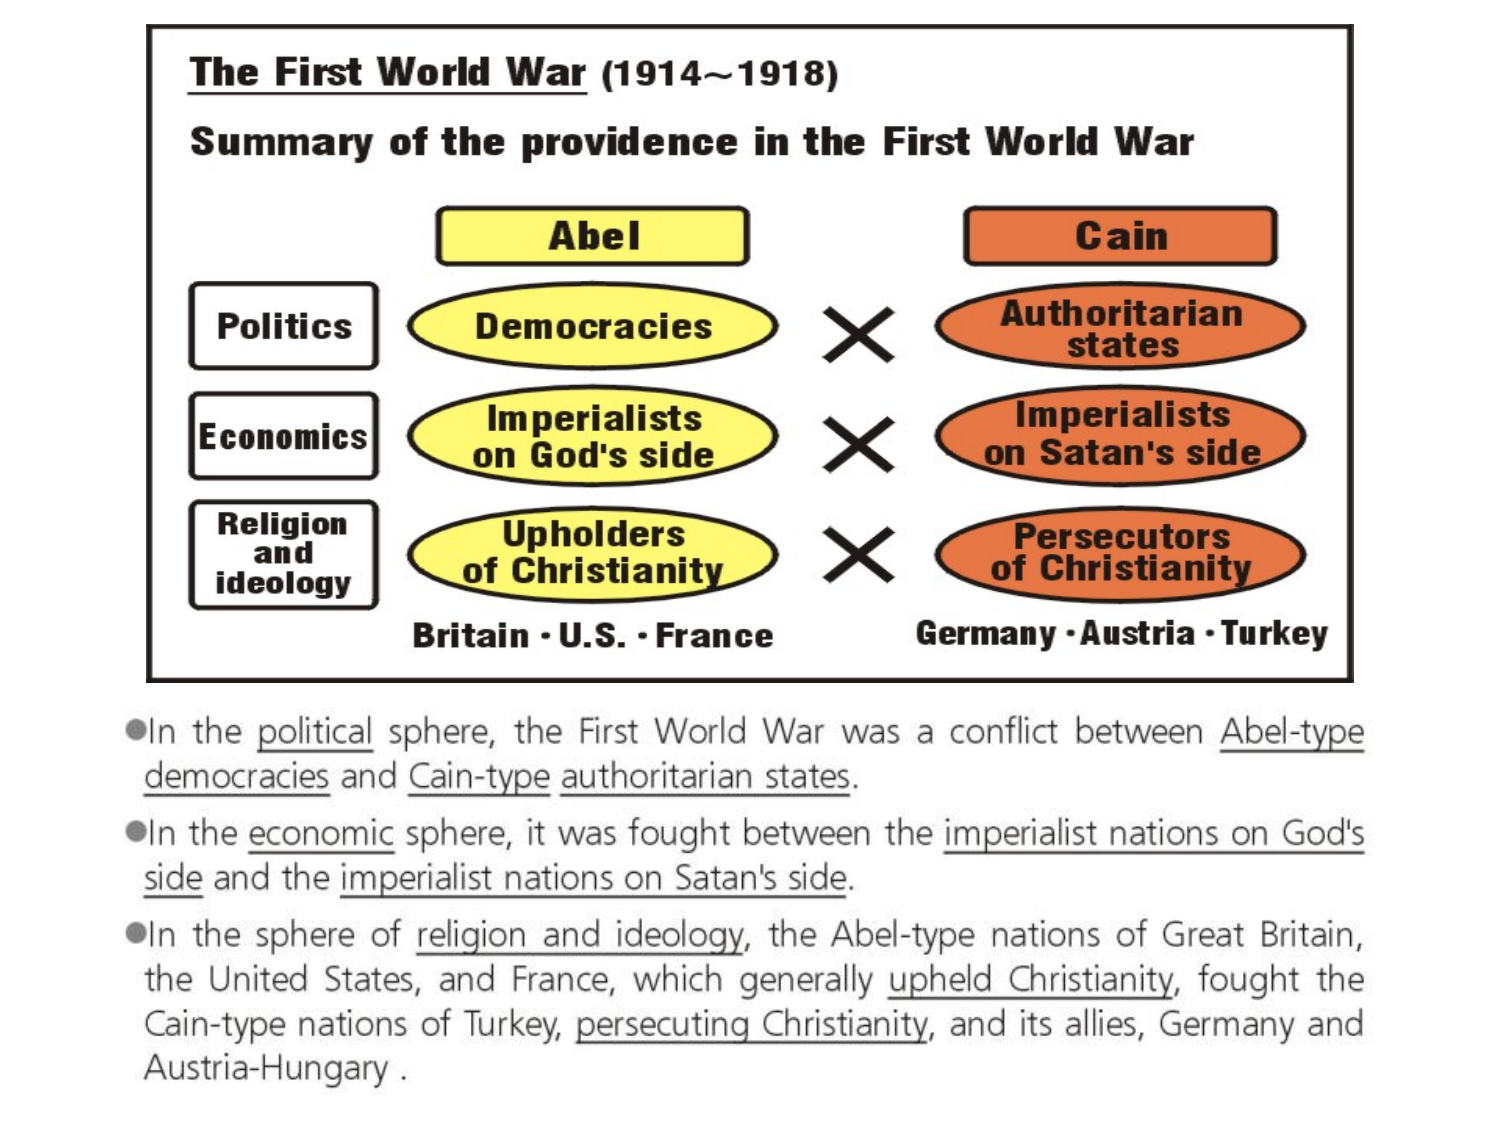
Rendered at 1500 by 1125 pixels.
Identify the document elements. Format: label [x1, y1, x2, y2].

picture [123, 708, 1376, 1098]
text_box [29, 649, 1475, 1026]
list [146, 24, 1354, 684]
